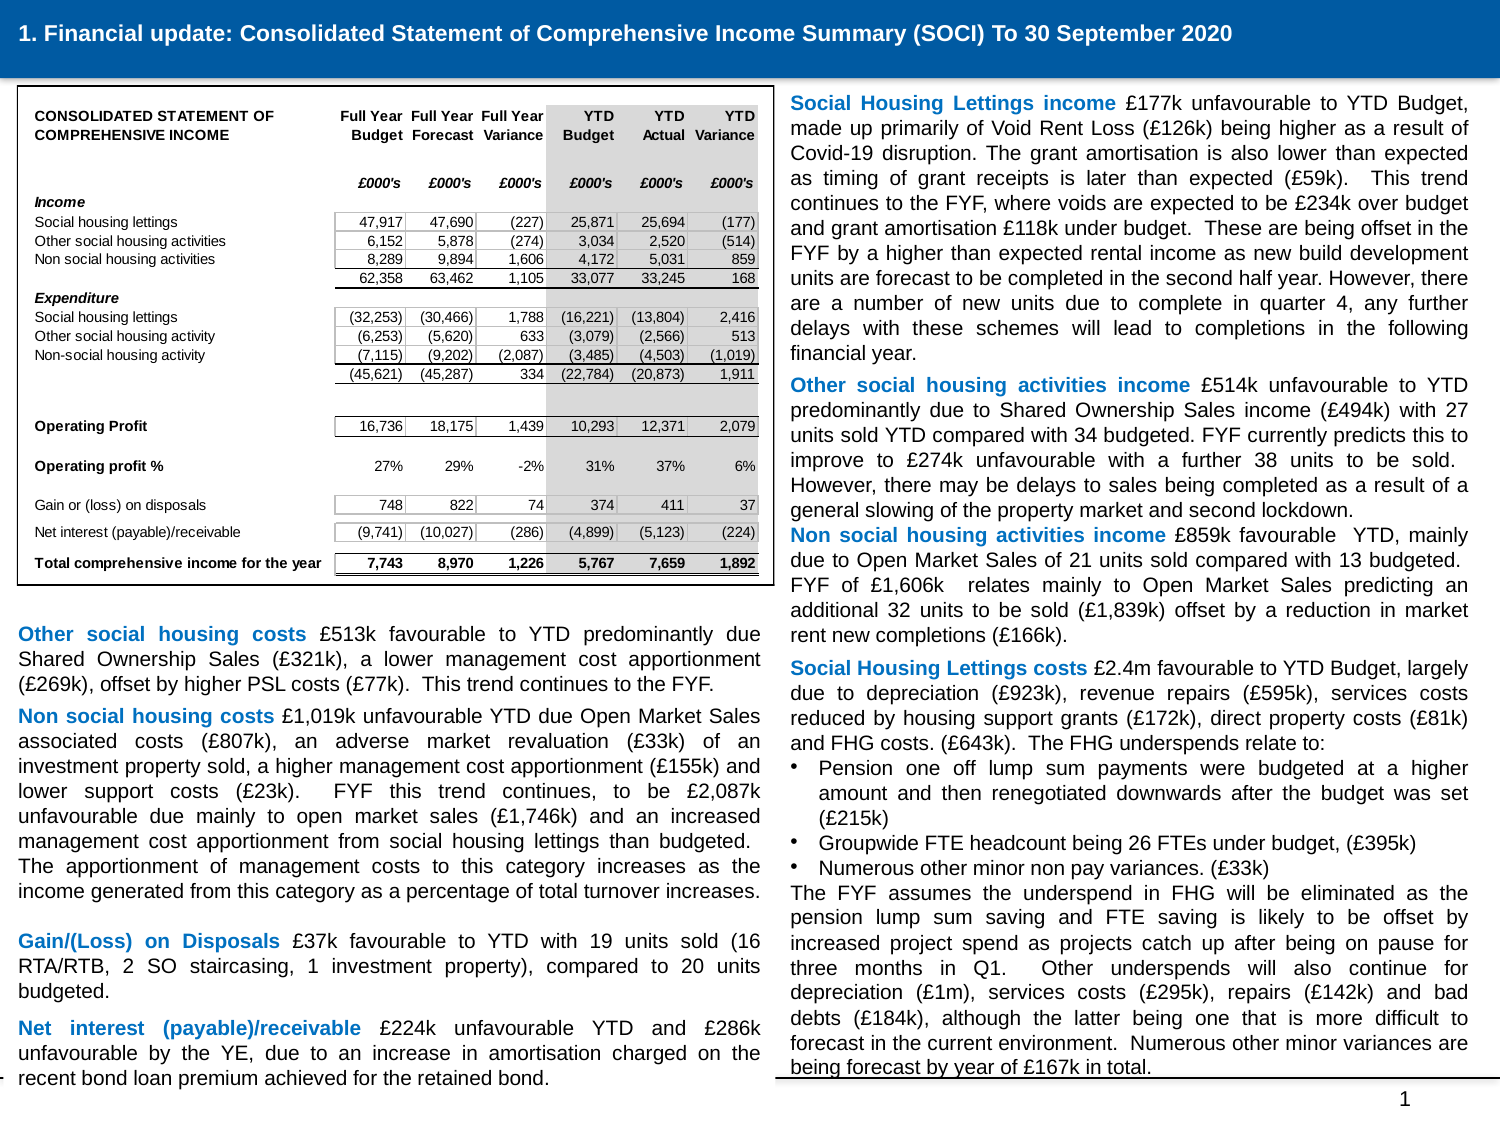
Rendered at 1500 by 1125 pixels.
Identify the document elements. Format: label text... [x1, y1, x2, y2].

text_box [16, 85, 776, 587]
text_box Other social housing costs £513k favourable to YTD predominantly due Shared Ownership Sales (£321k), a lower management cost apportionment (£269k), offset by higher PSL costs (£77k). This trend continues to the FYF. Non social housing costs £1,019k unfavourable YTD due Open Market Sales associated costs (£807k), an adverse market revaluation (£33k) of an investment property sold, a higher management cost apportionment (£155k) and lower support costs (£23k). FYF this trend continues, to be £2,087k unfavourable due mainly to open market sales (£1,746k) and an increased management cost apportionment from social housing lettings than budgeted. The apportionment of management costs to this category increases as the income generated from this category as a percentage of total turnover increases. Gain/(Loss) on Disposals £37k favourable to YTD with 19 units sold (16 RTA/RTB, 2 SO staircasing, 1 investment property), compared to 20 units budgeted. Net interest (payable)/receivable £224k unfavourable YTD and £286k unfavourable by the YE, due to an increase in amortisation charged on the recent bond loan premium achieved for the retained bond. [3, 612, 776, 1098]
text_box Social Housing Lettings income £177k unfavourable to YTD Budget, made up primarily of Void Rent Loss (£126k) being higher as a result of Covid-19 disruption. The grant amortisation is also lower than expected as timing of grant receipts is later than expected (£59k). This trend continues to the FYF, where voids are expected to be £234k over budget and grant amortisation £118k under budget. These are being offset in the FYF by a higher than expected rental income as new build development units are forecast to be completed in the second half year. However, there are a number of new units due to complete in quarter 4, any further delays with these schemes will lead to completions in the following financial year. Other social housing activities income £514k unfavourable to YTD predominantly due to Shared Ownership Sales income (£494k) with 27 units sold YTD compared with 34 budgeted. FYF currently predicts this to improve to £274k unfavourable with a further 38 units to be sold. However, there may be delays to sales being completed as a result of a general slowing of the property market and second lockdown. Non social housing activities income £859k favourable YTD, mainly due to Open Market Sales of 21 units sold compared with 13 budgeted. FYF of £1,606k relates mainly to Open Market Sales predicting an additional 32 units to be sold (£1,839k) offset by a reduction in market rent new completions (£166k). Social Housing Lettings costs £2.4m favourable to YTD Budget, largely due to depreciation (£923k), revenue repairs (£595k), services costs reduced by housing support grants (£172k), direct property costs (£81k) and FHG costs. (£643k). The FHG underspends relate to: Pension one off lump sum payments were budgeted at a higher amount and then renegotiated downwards after the budget was set (£215k) Groupwide FTE headcount being 26 FTEs under budget, (£395k) Numerous other minor non pay variances. (£33k) The FYF assumes the underspend in FHG will be eliminated as the pension lump sum saving and FTE saving is likely to be offset by increased project spend as projects catch up after being on pause for three months in Q1. Other underspends will also continue for depreciation (£1m), services costs (£295k), repairs (£142k) and bad debts (£184k), although the latter being one that is more difficult to forecast in the current environment. Numerous other minor variances are being forecast by year of £167k in total. [775, 82, 1484, 1087]
text_box 1. Financial update: Consolidated Statement of Comprehensive Income Summary (SOCI) To 30 September 2020 [3, 7, 1493, 52]
